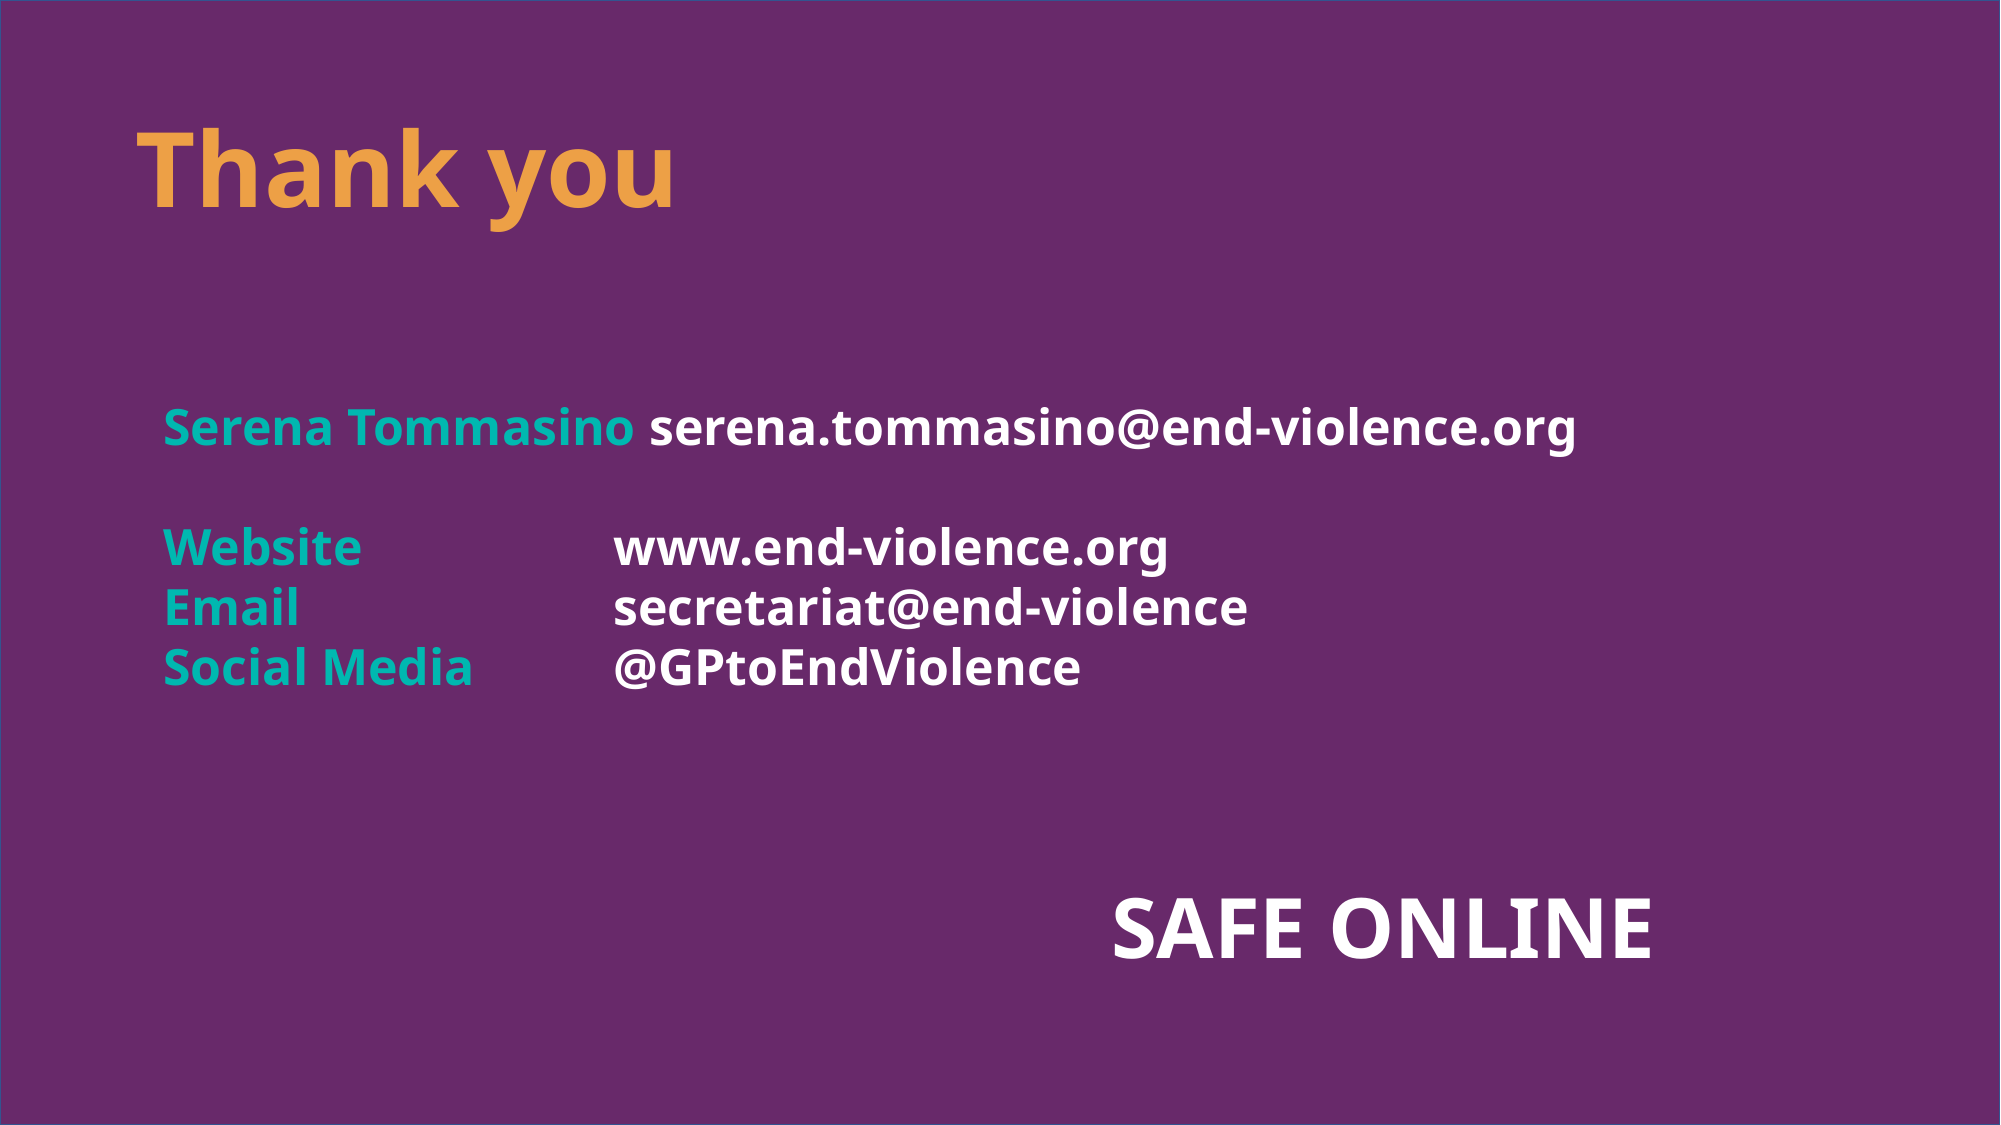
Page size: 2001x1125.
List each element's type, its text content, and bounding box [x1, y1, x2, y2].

text_box [0, 0, 2000, 1125]
text_box Serena Tommasino serena.tommasino@end-violence.org Website www.end-violence.org Email secretariat@end-violence Social Media @GPtoEndViolence SAFE ONLINE [148, 387, 1672, 744]
